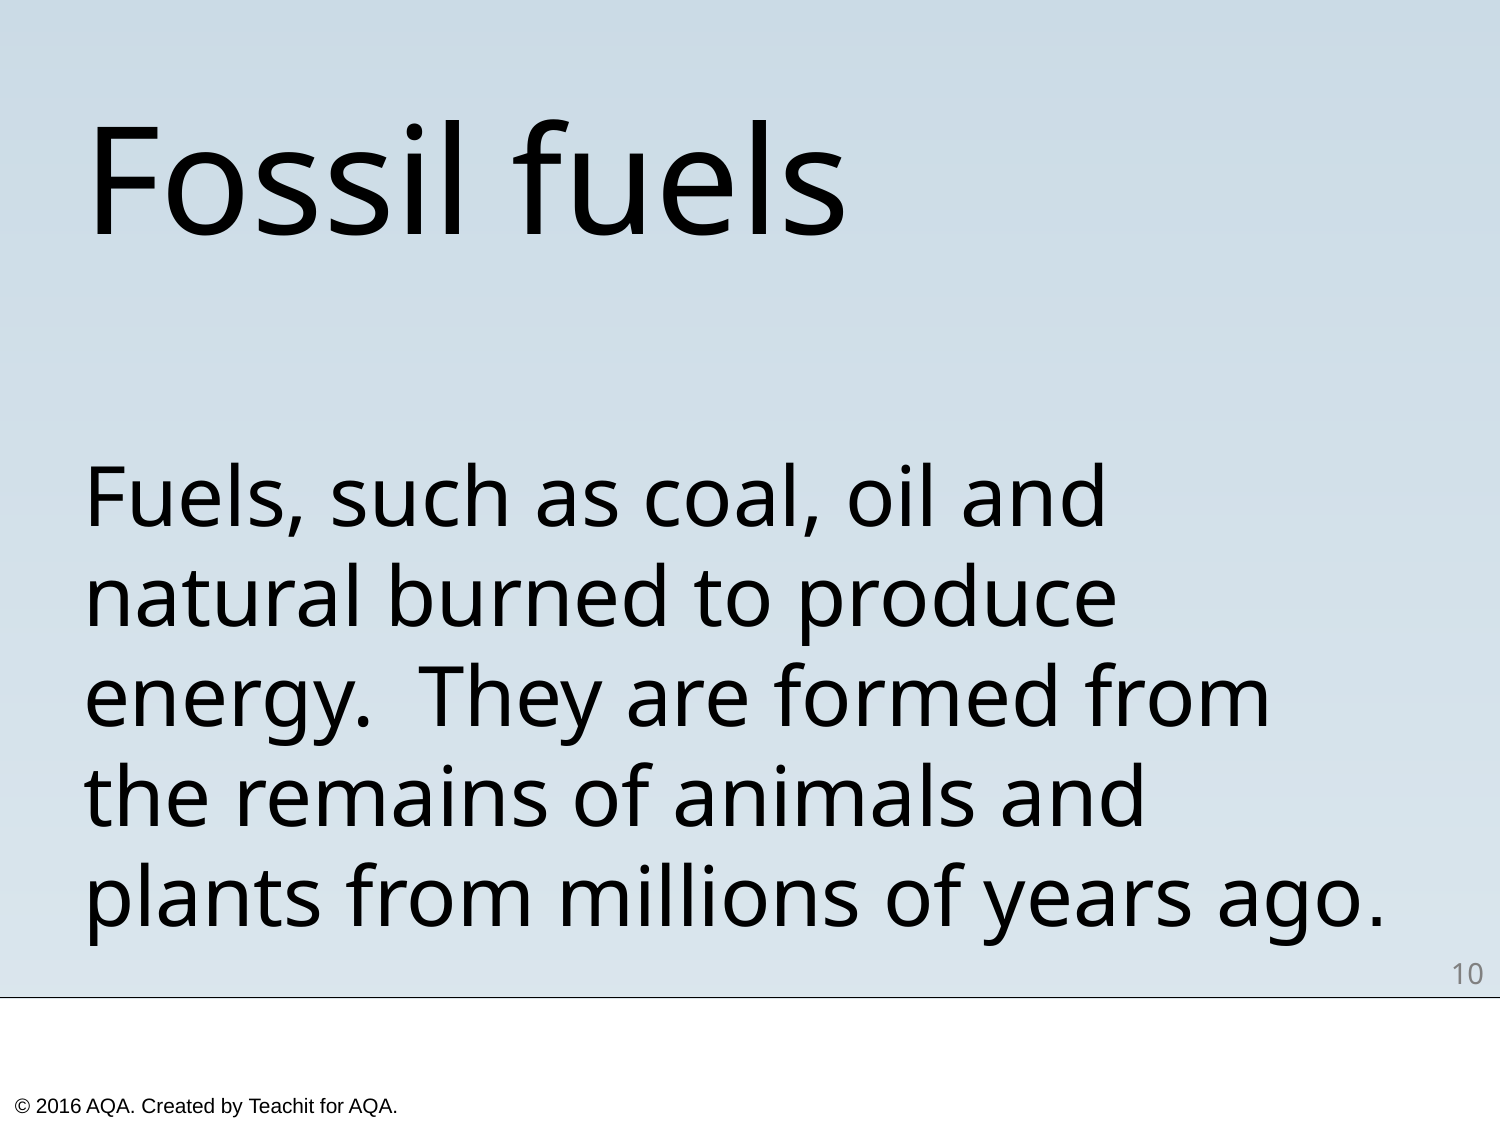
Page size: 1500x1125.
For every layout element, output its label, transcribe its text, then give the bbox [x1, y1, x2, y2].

text_box Fuels, such as coal, oil and natural burned to produce energy. They are formed from the remains of animals and plants from millions of years ago. [68, 435, 1414, 950]
text_box Fossil fuels [68, 97, 1004, 296]
